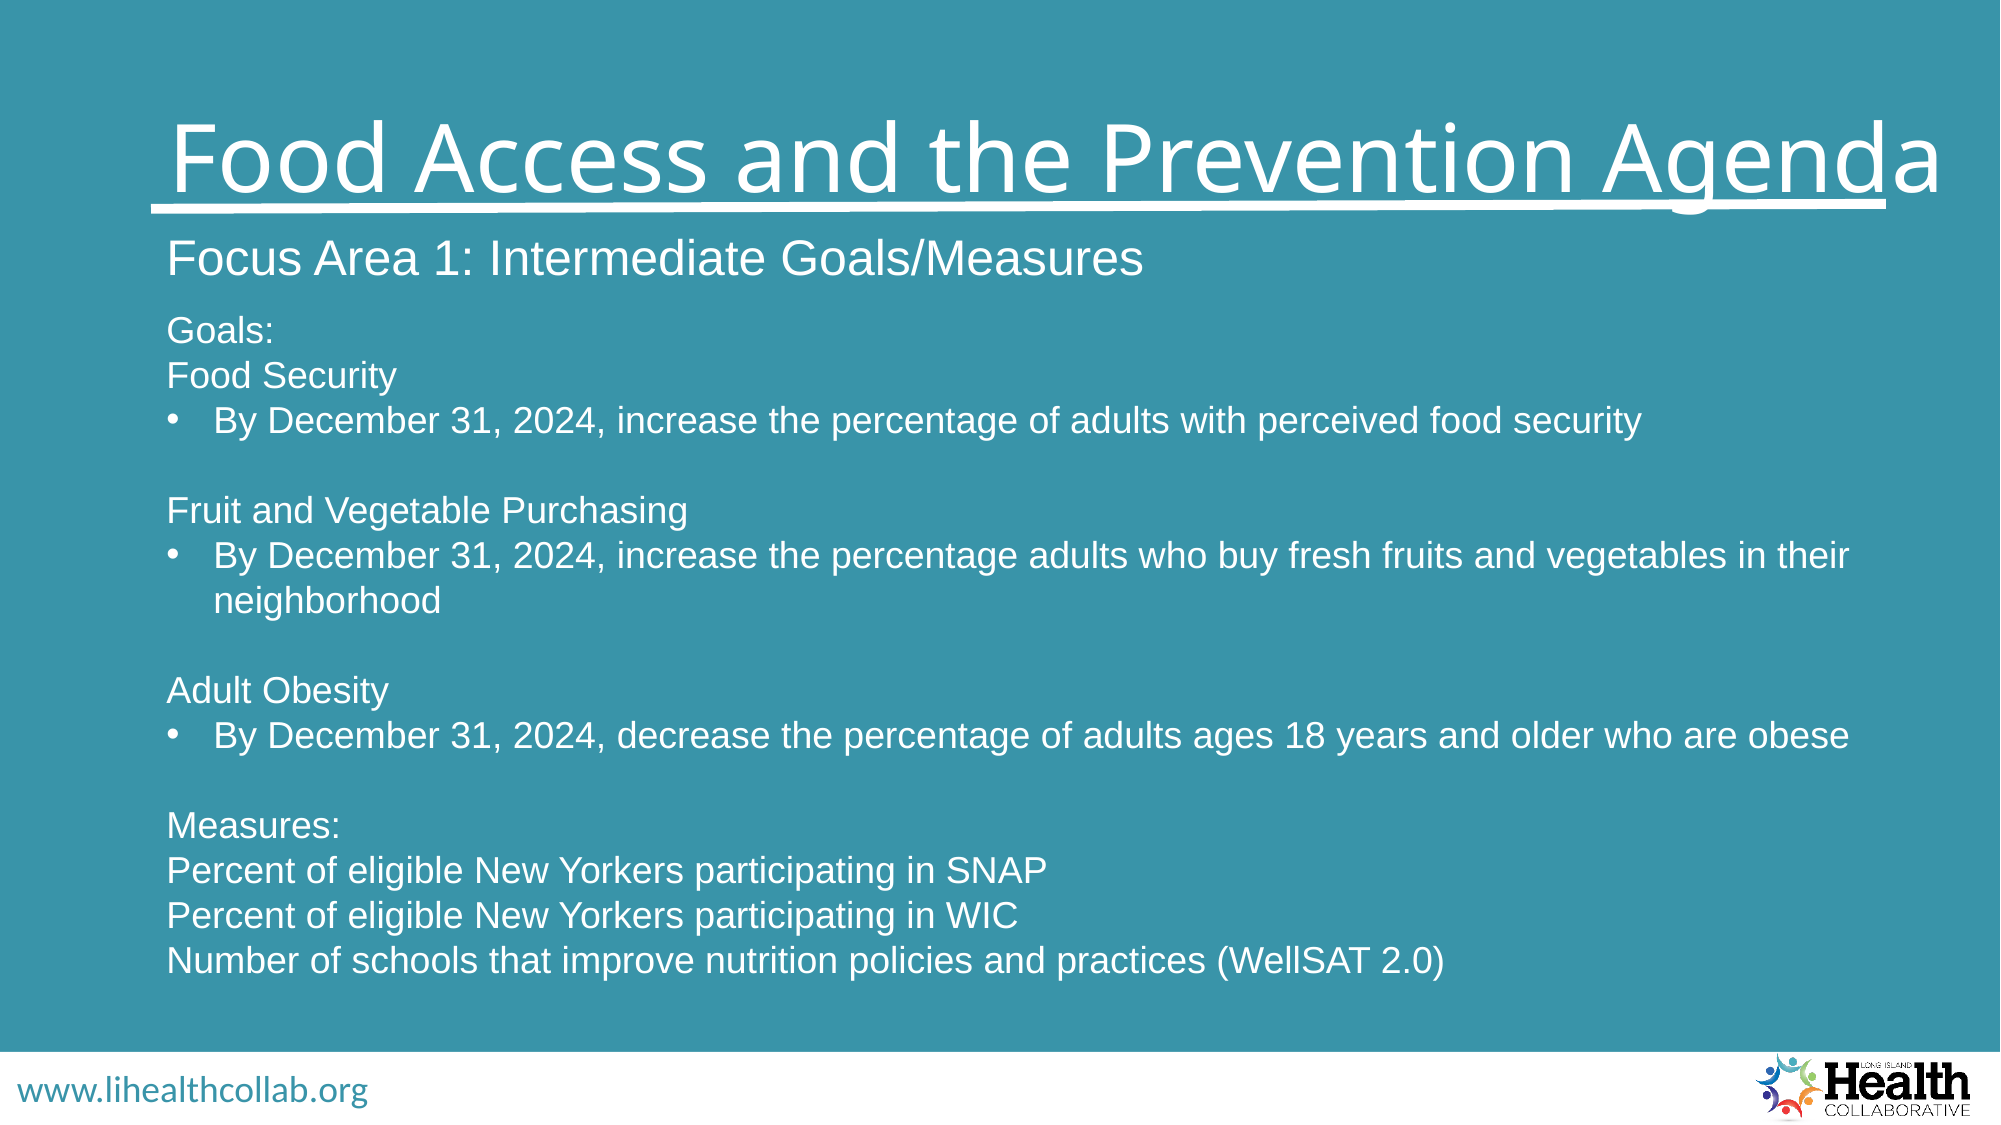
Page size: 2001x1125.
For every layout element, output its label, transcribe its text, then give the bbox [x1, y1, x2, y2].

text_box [155, 203, 1881, 209]
text_box Focus Area 1: Intermediate Goals/Measures Goals: Food Security By December 31, 2024, increase the percentage of adults with perceived food security Fruit and Vegetable Purchasing By December 31, 2024, increase the percentage adults who buy fresh fruits and vegetables in their neighborhood Adult Obesity By December 31, 2024, decrease the percentage of adults ages 18 years and older who are obese Measures: Percent of eligible New Yorkers participating in SNAP Percent of eligible New Yorkers participating in WIC Number of schools that improve nutrition policies and practices (WellSAT 2.0) [151, 218, 1896, 1033]
list Food Access and the Prevention Agenda [153, 103, 2000, 242]
picture [1755, 1053, 1970, 1125]
text_box www.lihealthcollab.org [2, 1058, 384, 1118]
text_box [0, 1051, 2000, 1125]
